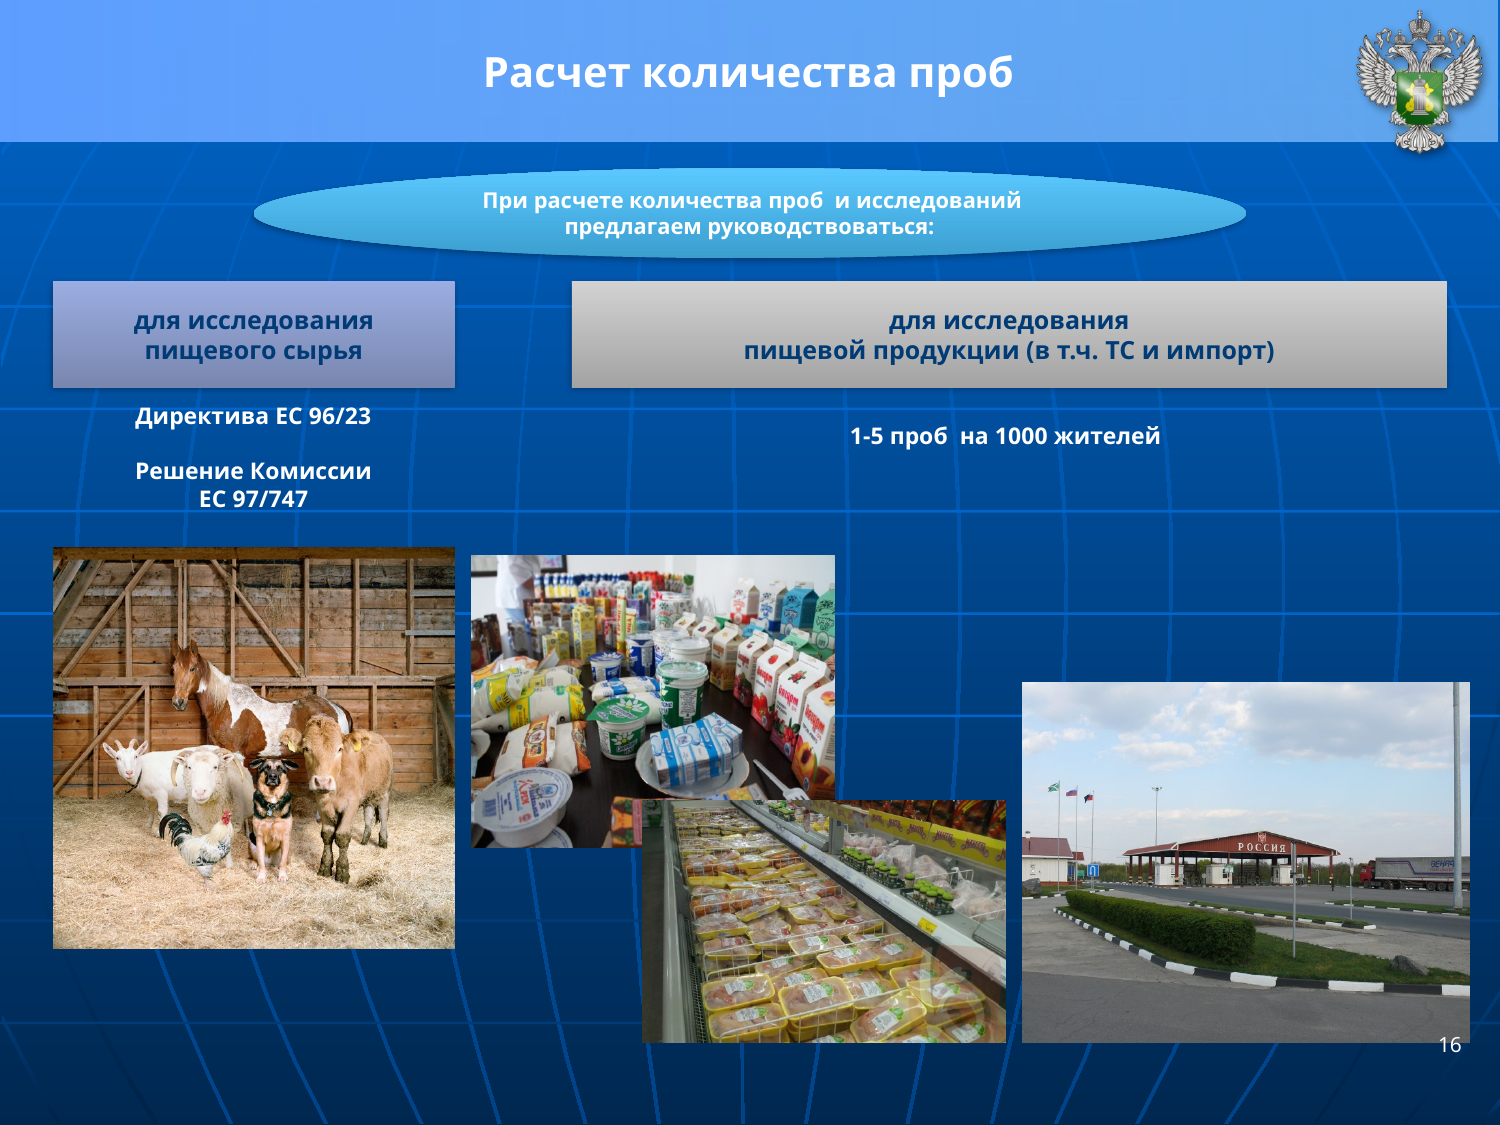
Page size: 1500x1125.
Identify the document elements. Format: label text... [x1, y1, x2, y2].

picture [1022, 682, 1470, 1043]
text_box Директива ЕС 96/23 Решение Комиссии ЕС 97/747 [105, 394, 402, 520]
slide_number 16 [1126, 1023, 1477, 1100]
picture [1341, 4, 1498, 162]
text_box 1-5 проб на 1000 жителей [568, 414, 1444, 485]
picture [471, 555, 1006, 1044]
picture [52, 547, 455, 950]
text_box для исследования пищевой продукции (в т.ч. ТС и импорт) [571, 281, 1447, 388]
text_box для исследования пищевого сырья [53, 281, 455, 388]
text_box Расчет количества проб [0, 0, 1499, 144]
text_box При расчете количества проб и исследований предлагаем руководствоваться: [253, 168, 1247, 259]
